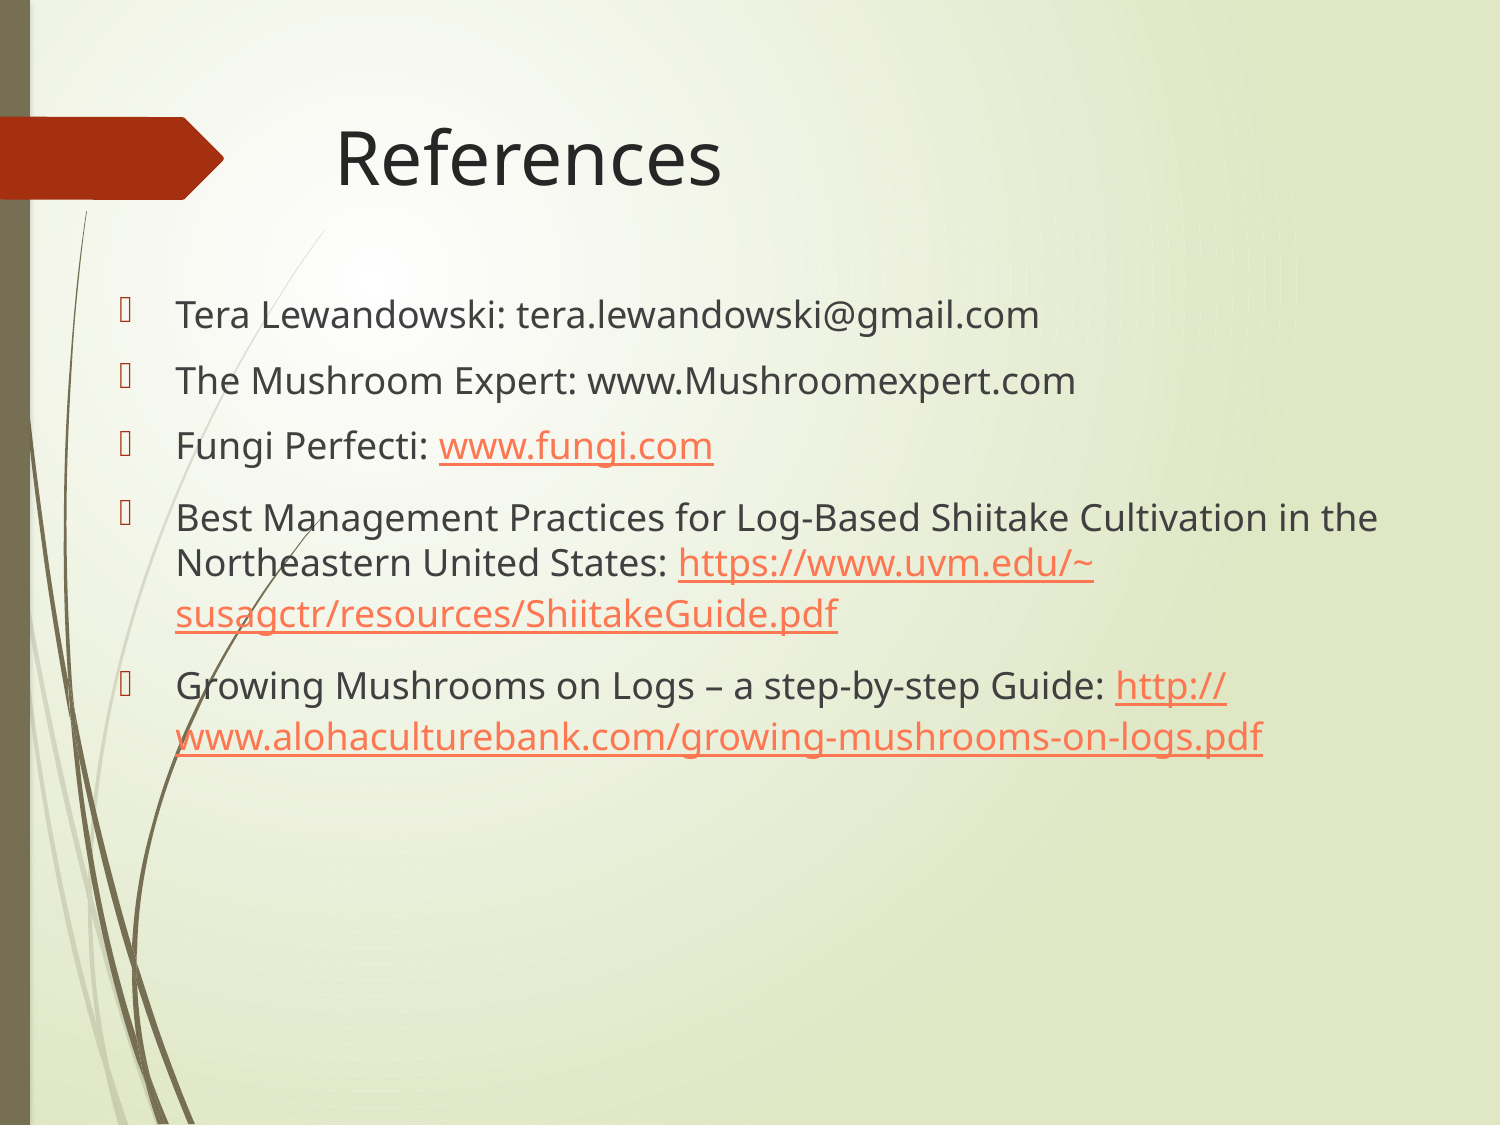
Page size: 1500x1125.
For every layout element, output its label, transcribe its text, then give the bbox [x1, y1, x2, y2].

title References [319, 102, 1400, 283]
list Tera Lewandowski: tera.lewandowski@gmail.com The Mushroom Expert: www.Mushroomexpert.com Fungi Perfecti: www.fungi.com Best Management Practices for Log-Based Shiitake Cultivation in the Northeastern United States: https://www.uvm.edu/~susagctr/resources/ShiitakeGuide.pdf Growing Mushrooms on Logs – a step-by-step Guide: http://www.alohaculturebank.com/growing-mushrooms-on-logs.pdf [104, 283, 1436, 903]
